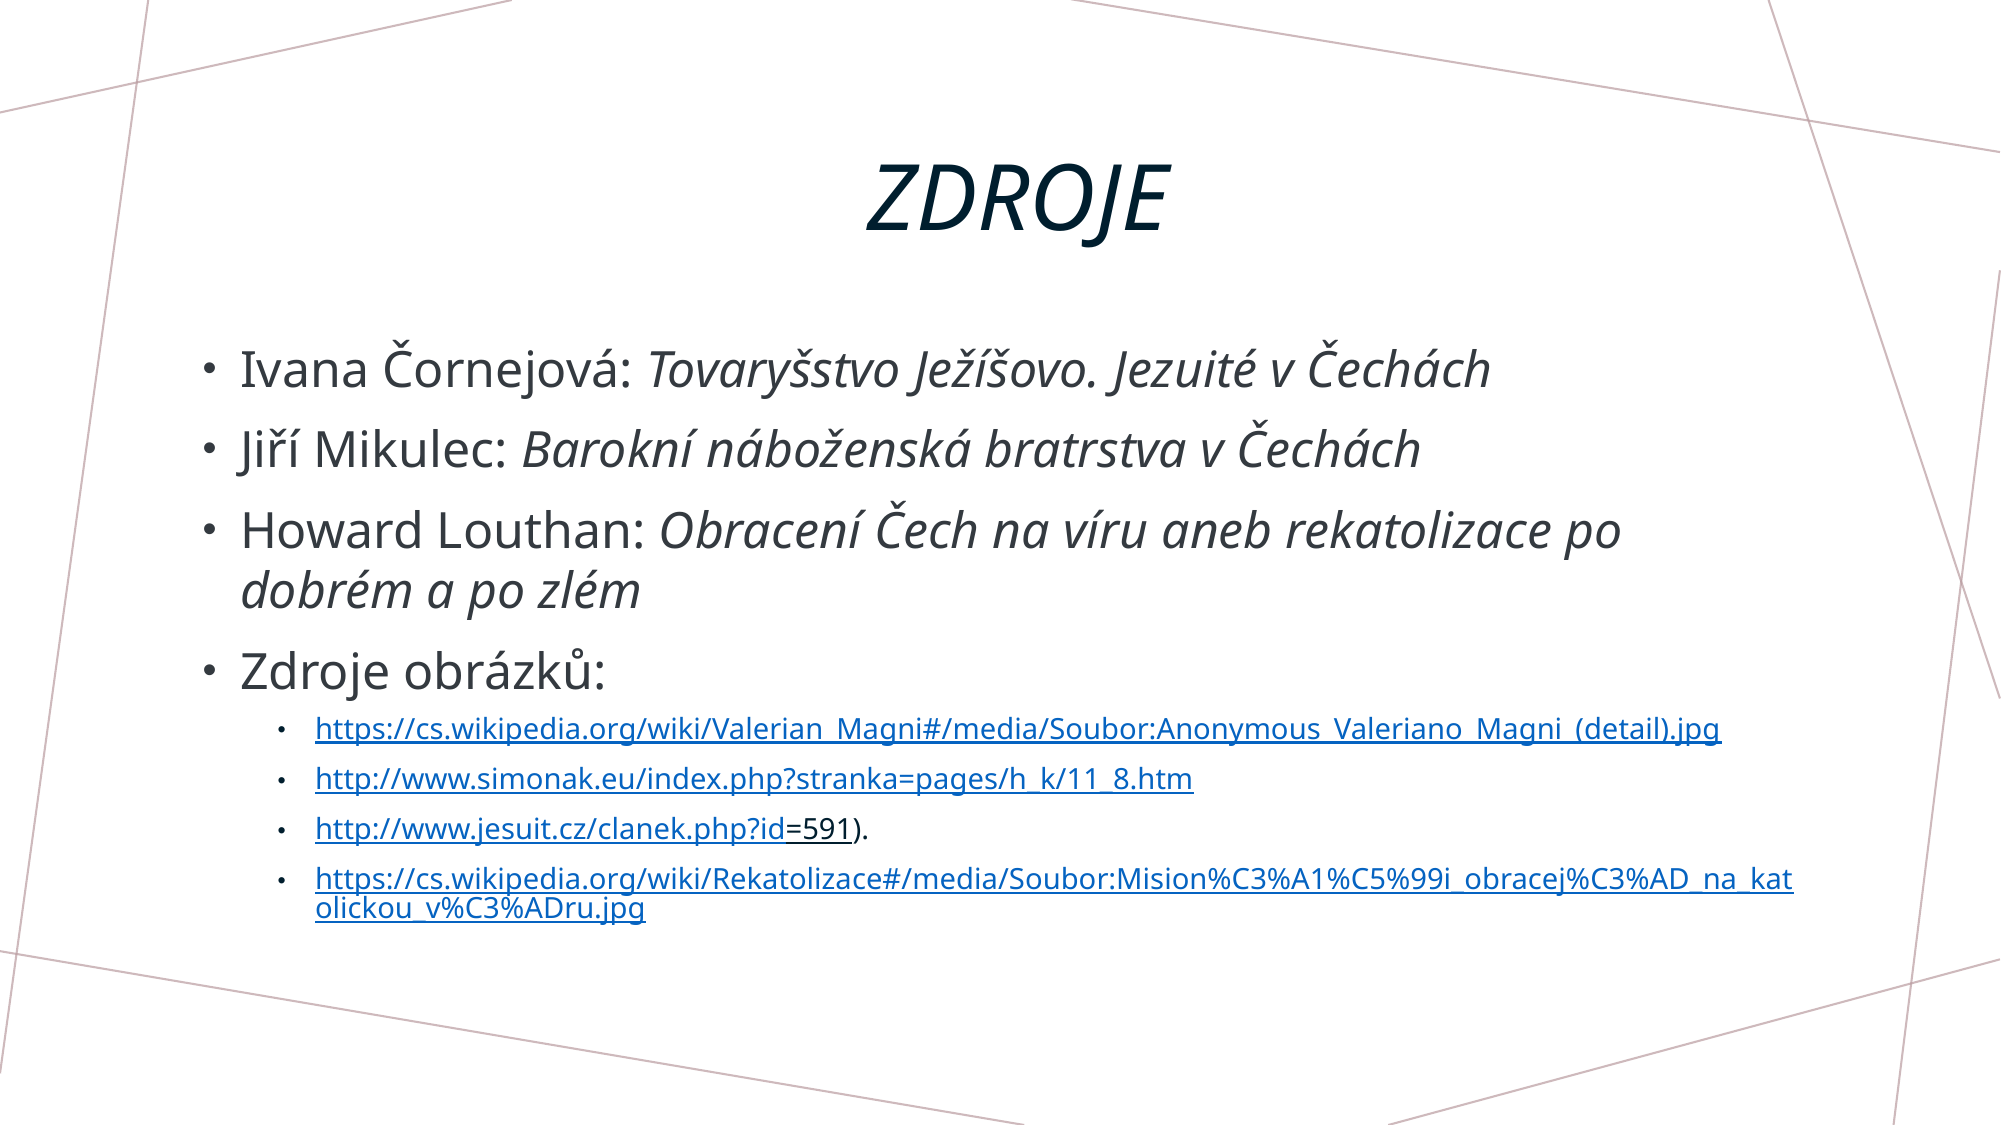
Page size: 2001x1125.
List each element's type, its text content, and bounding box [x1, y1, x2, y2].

title Zdroje [187, 87, 1813, 315]
list Ivana Čornejová: Tovaryšstvo Ježíšovo. Jezuité v Čechách Jiří Mikulec: Barokní náboženská bratrstva v Čechách Howard Louthan: Obracení Čech na víru aneb rekatolizace po dobrém a po zlém Zdroje obrázků: https://cs.wikipedia.org/wiki/Valerian_Magni#/media/Soubor:Anonymous_Valeriano_Magni_(detail).jpg http://www.simonak.eu/index.php?stranka=pages/h_k/11_8.htm http://www.jesuit.cz/clanek.php?id=591). https://cs.wikipedia.org/wiki/Rekatolizace#/media/Soubor:Mision%C3%A1%C5%99i_obracej%C3%AD_na_katolickou_v%C3%ADru.jpg [187, 329, 1813, 990]
